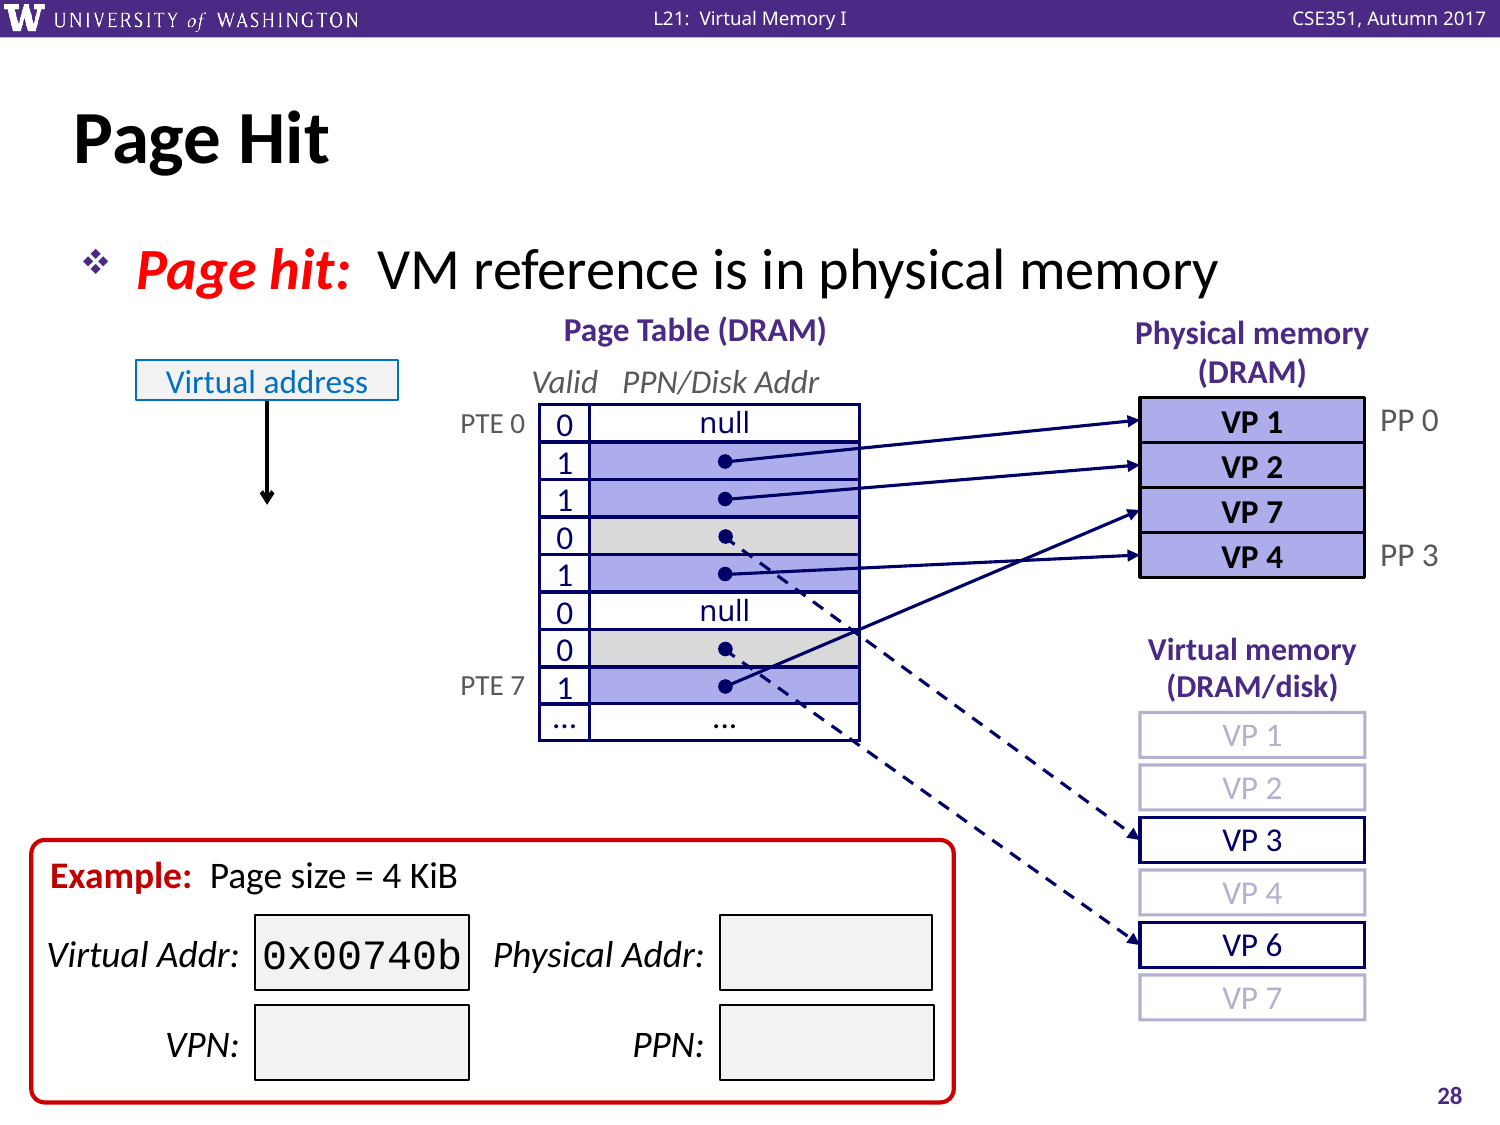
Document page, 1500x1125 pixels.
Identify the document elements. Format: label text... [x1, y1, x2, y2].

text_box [14, 839, 955, 1103]
text_box Virtual address [135, 360, 399, 400]
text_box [724, 419, 1141, 688]
title Page Hit [58, 71, 1438, 197]
list Page hit: VM reference is in physical memory [64, 223, 1438, 314]
slide_number 28 [1400, 1065, 1500, 1125]
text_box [1139, 314, 1455, 578]
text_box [1139, 629, 1366, 1021]
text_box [724, 695, 1141, 946]
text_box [449, 299, 861, 742]
picture [4, 4, 358, 32]
